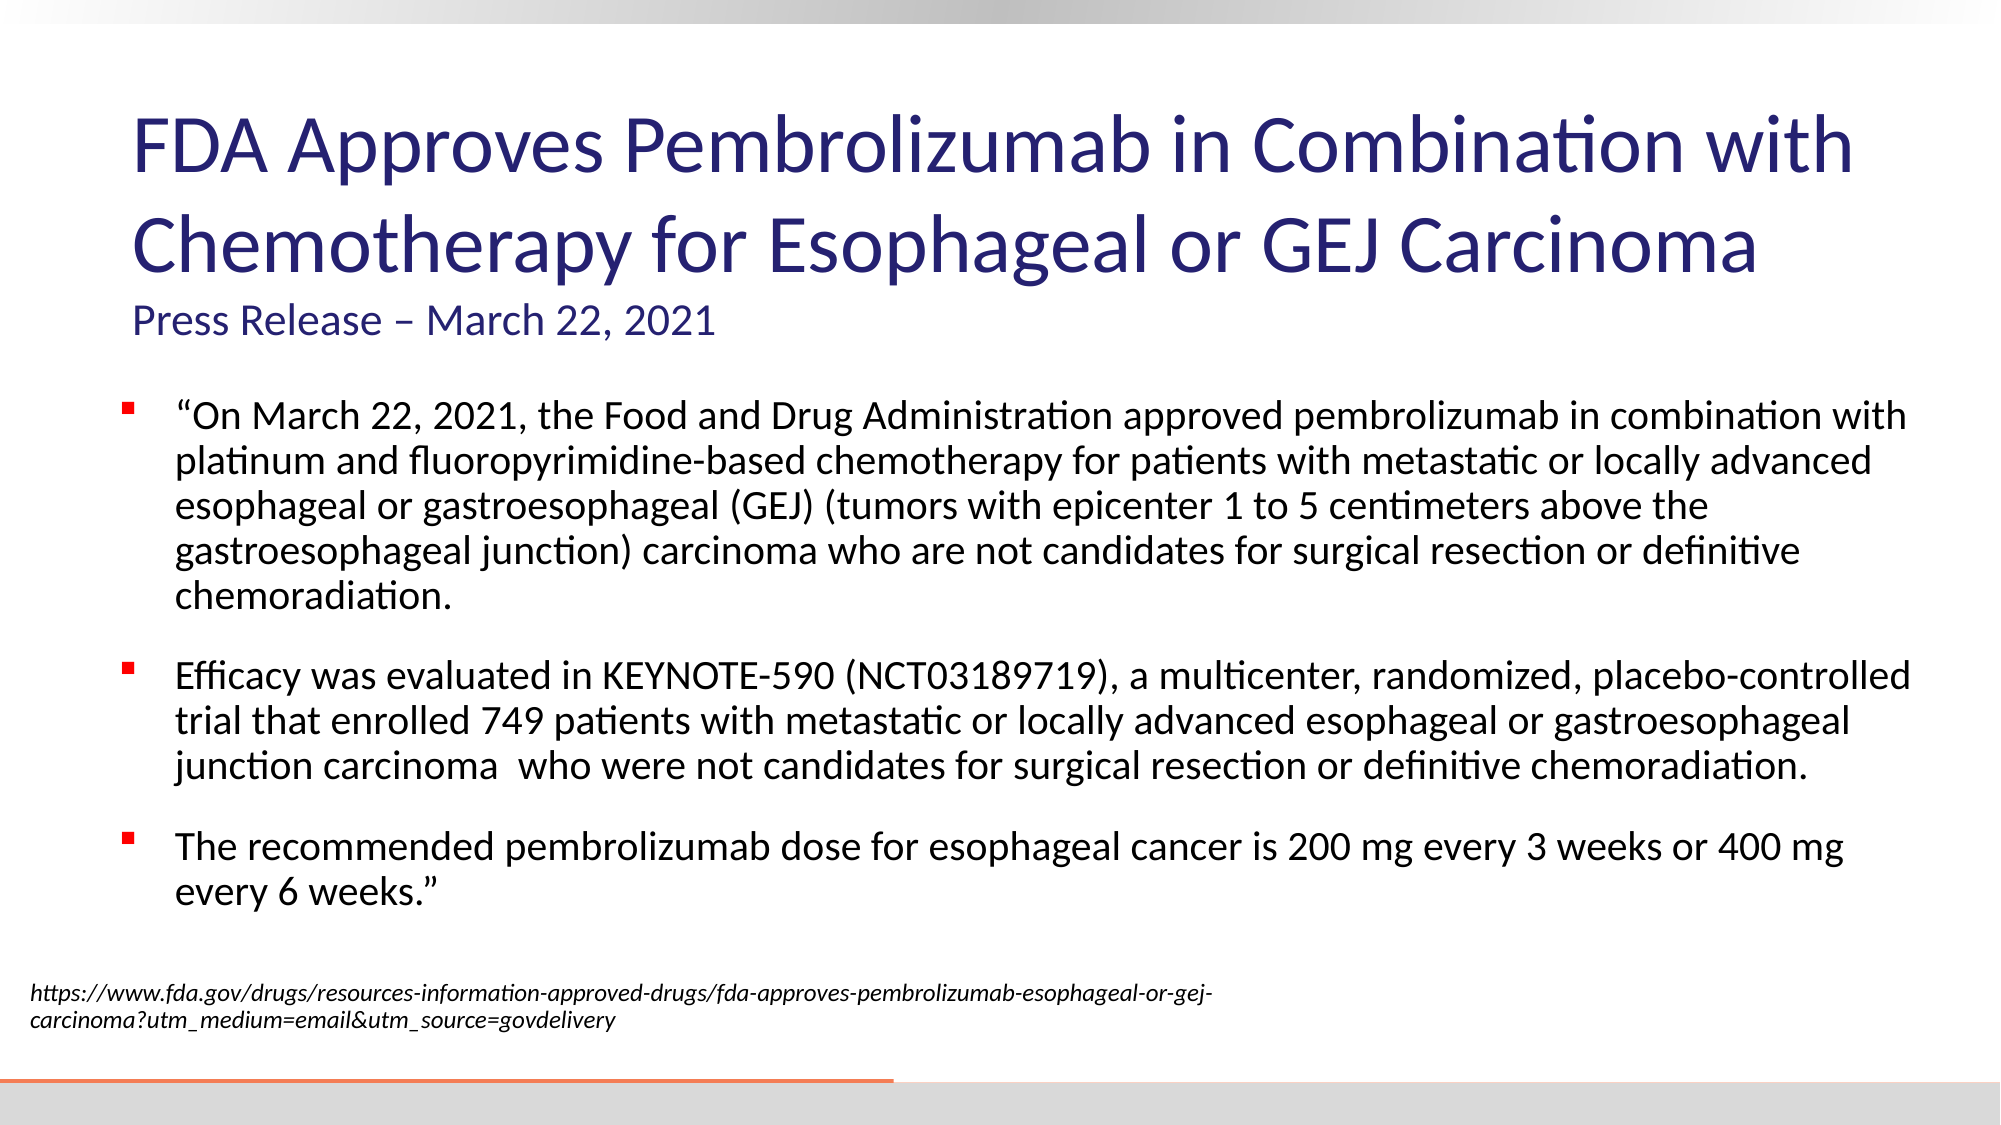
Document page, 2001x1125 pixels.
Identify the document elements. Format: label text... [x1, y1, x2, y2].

text_box “On March 22, 2021, the Food and Drug Administration approved pembrolizumab in combination with platinum and fluoropyrimidine-based chemotherapy for patients with metastatic or locally advanced esophageal or gastroesophageal (GEJ) (tumors with epicenter 1 to 5 centimeters above the gastroesophageal junction) carcinoma who are not candidates for surgical resection or definitive chemoradiation. Efficacy was evaluated in KEYNOTE-590 (NCT03189719), a multicenter, randomized, placebo-controlled trial that enrolled 749 patients with metastatic or locally advanced esophageal or gastroesophageal junction carcinoma who were not candidates for surgical resection or definitive chemoradiation. The recommended pembrolizumab dose for esophageal cancer is 200 mg every 3 weeks or 400 mg every 6 weeks.” [87, 385, 1962, 947]
text_box https://www.fda.gov/drugs/resources-information-approved-drugs/fda-approves-pembrolizumab-esophageal-or-gej-carcinoma?utm_medium=email&utm_source=govdelivery [0, 973, 1272, 1056]
title FDA Approves Pembrolizumab in Combination with Chemotherapy for Esophageal or GEJ Carcinoma Press Release – March 22, 2021 [27, 75, 1962, 359]
text_box [893, 592, 2000, 1083]
